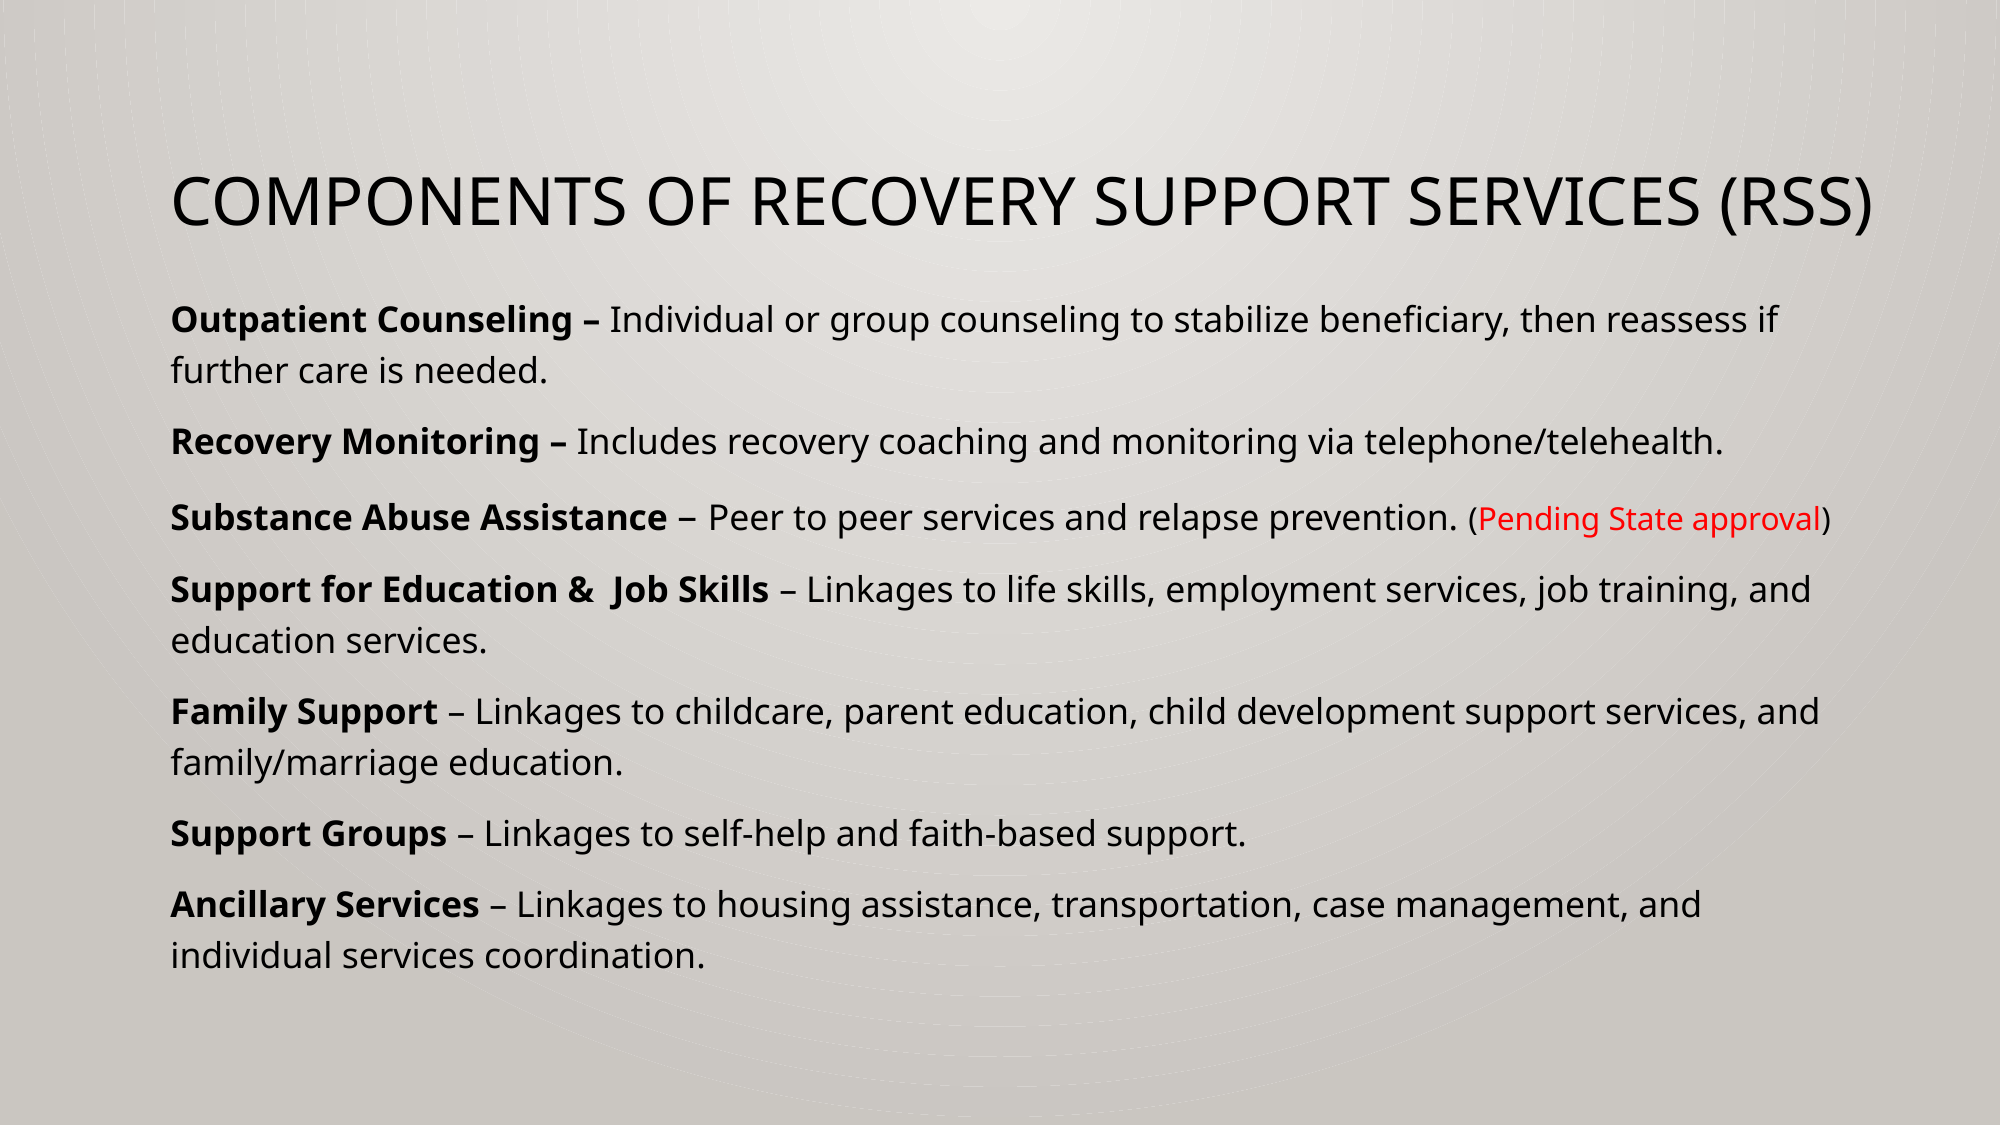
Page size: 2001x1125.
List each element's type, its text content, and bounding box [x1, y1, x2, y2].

list Outpatient Counseling – Individual or group counseling to stabilize beneficiary, then reassess if further care is needed. Recovery Monitoring – Includes recovery coaching and monitoring via telephone/telehealth. Substance Abuse Assistance – Peer to peer services and relapse prevention. (Pending State approval) Support for Education & Job Skills – Linkages to life skills, employment services, job training, and education services. Family Support – Linkages to childcare, parent education, child development support services, and family/marriage education. Support Groups – Linkages to self-help and faith-based support. Ancillary Services – Linkages to housing assistance, transportation, case management, and individual services coordination. [155, 280, 1847, 1036]
title Components of Recovery support services (rss) [155, 160, 1938, 333]
